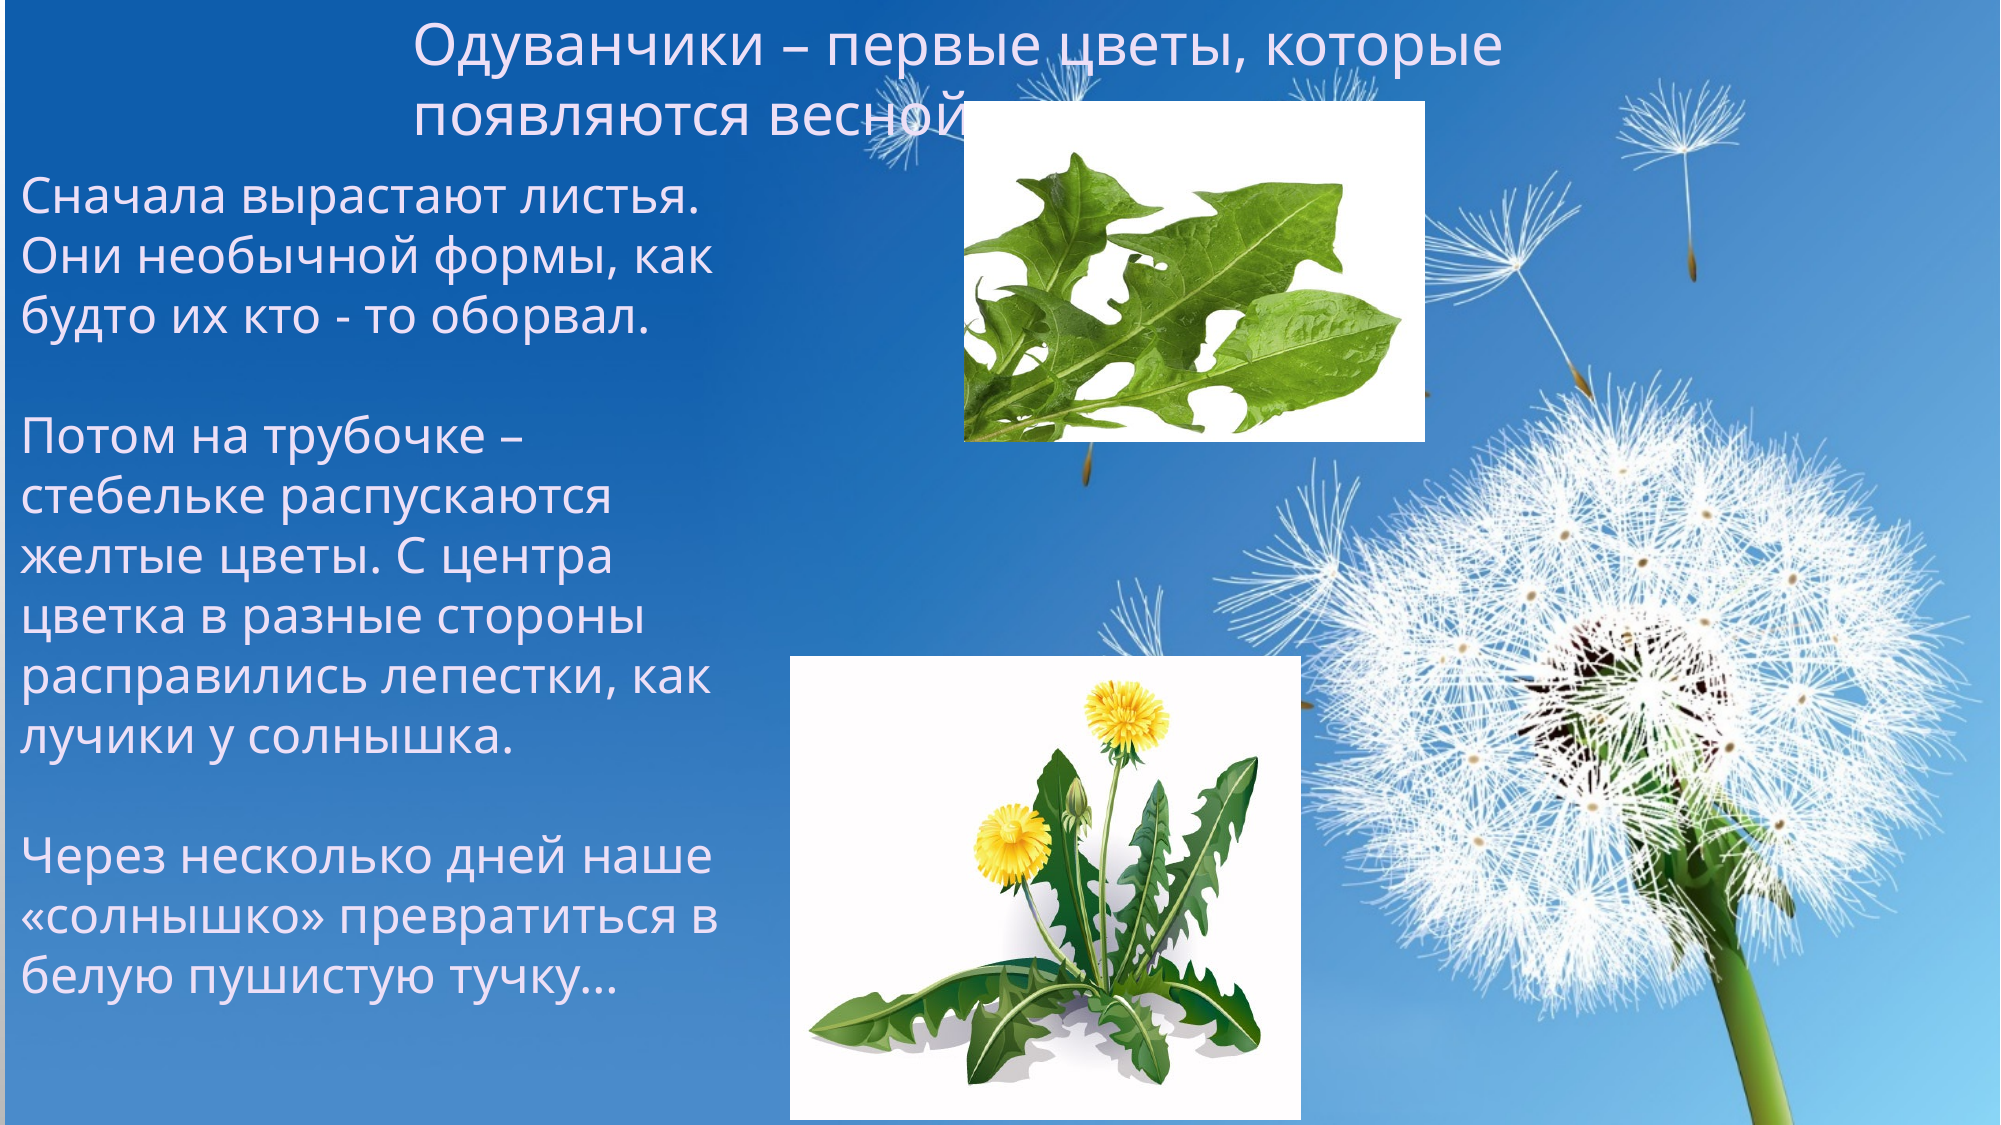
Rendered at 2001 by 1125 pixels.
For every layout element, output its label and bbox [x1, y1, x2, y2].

picture [964, 101, 1426, 442]
picture [790, 656, 1301, 1121]
list [5, 0, 2000, 1125]
picture [0, 0, 5, 1125]
